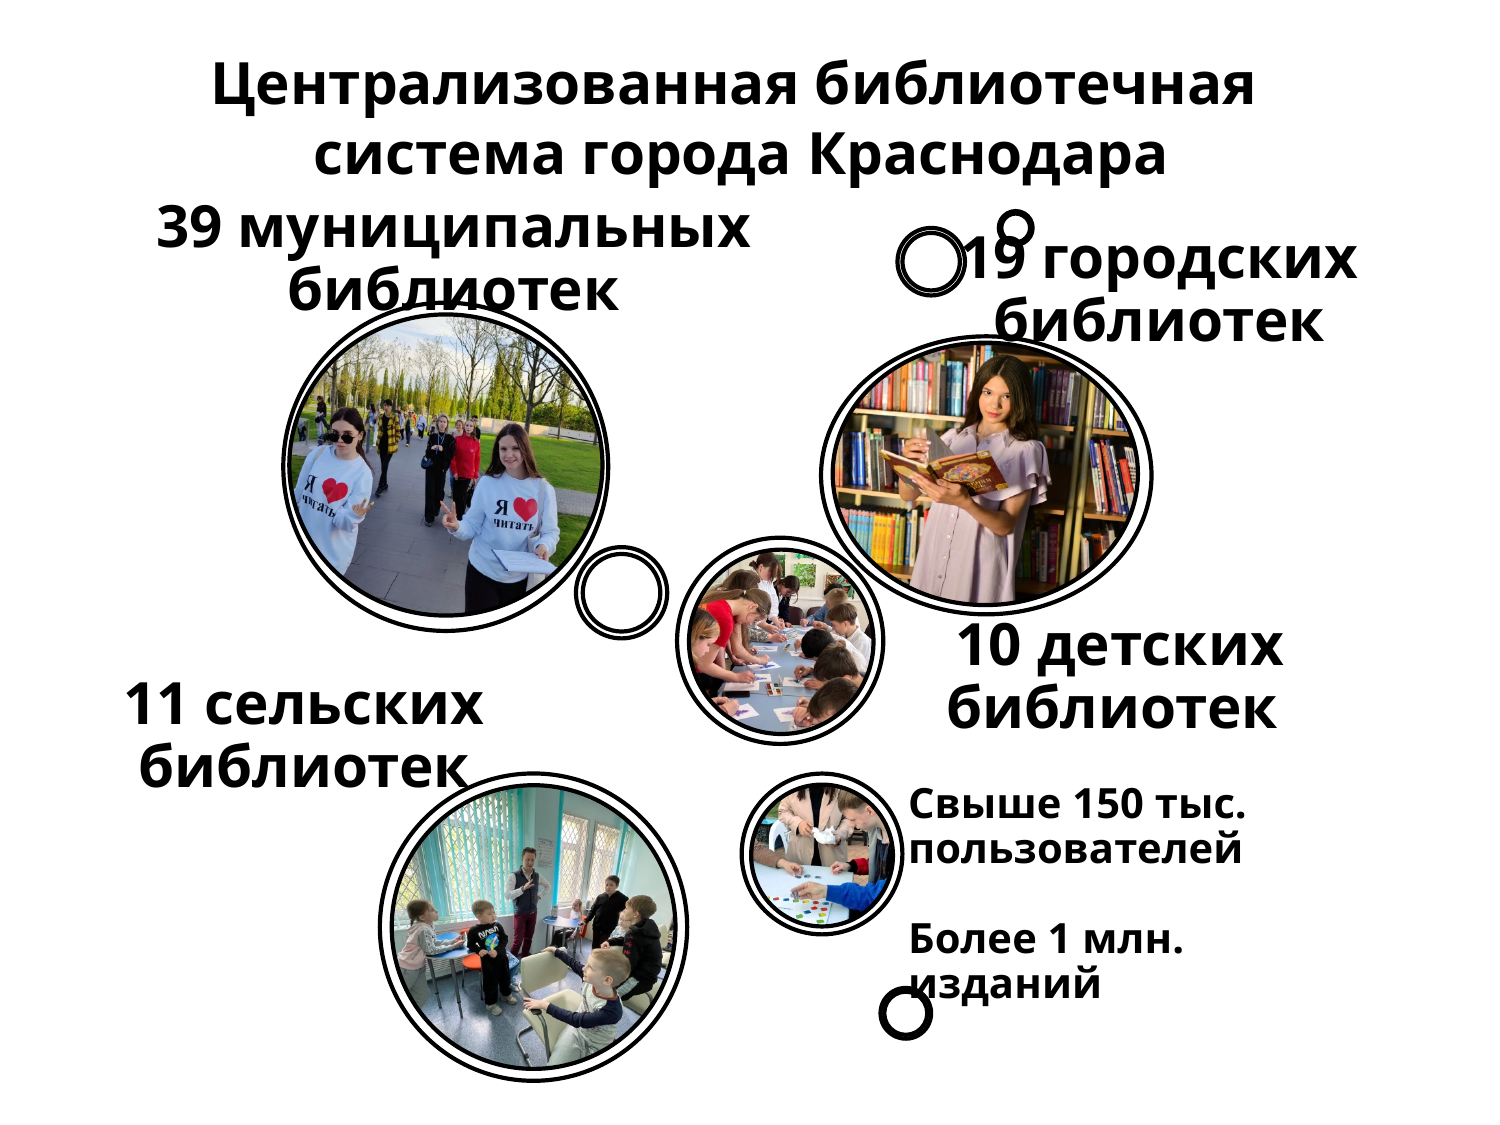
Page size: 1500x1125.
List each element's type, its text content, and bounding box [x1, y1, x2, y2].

title Централизованная библиотечная система города Краснодара [29, 1, 1454, 231]
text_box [76, 196, 1389, 1096]
